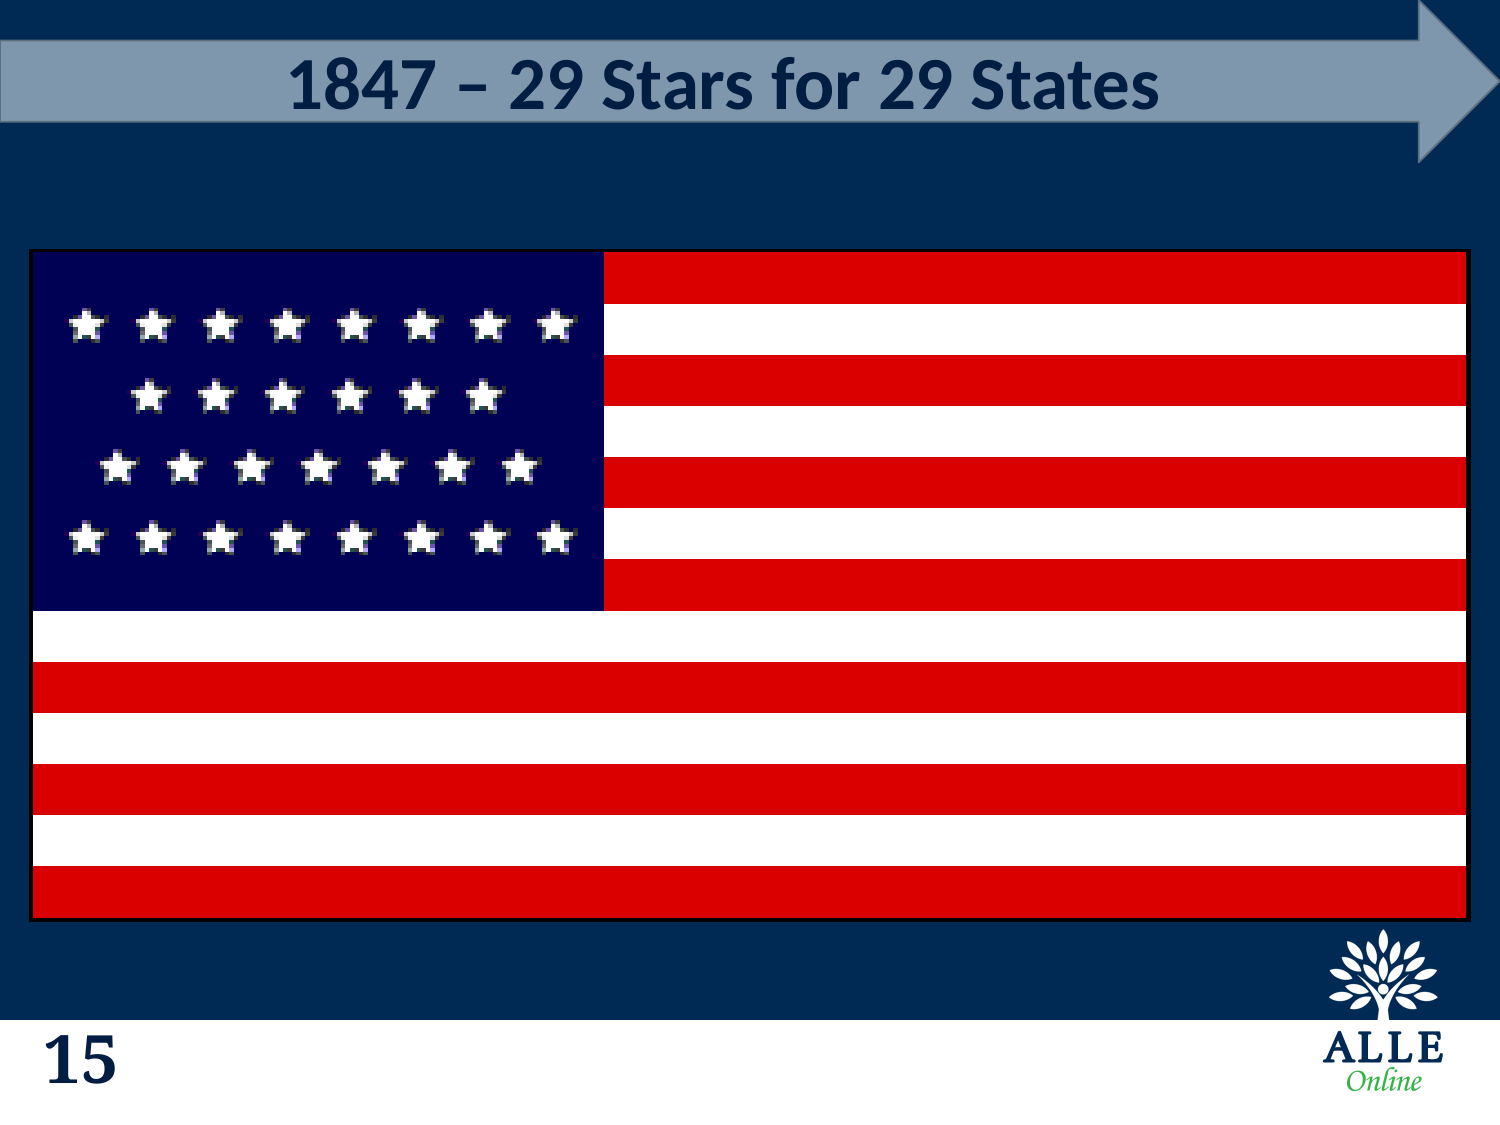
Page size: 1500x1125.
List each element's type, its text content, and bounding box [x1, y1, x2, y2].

picture [0, 163, 1500, 1125]
text_box 14 [0, 999, 163, 1125]
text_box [0, 0, 1500, 163]
